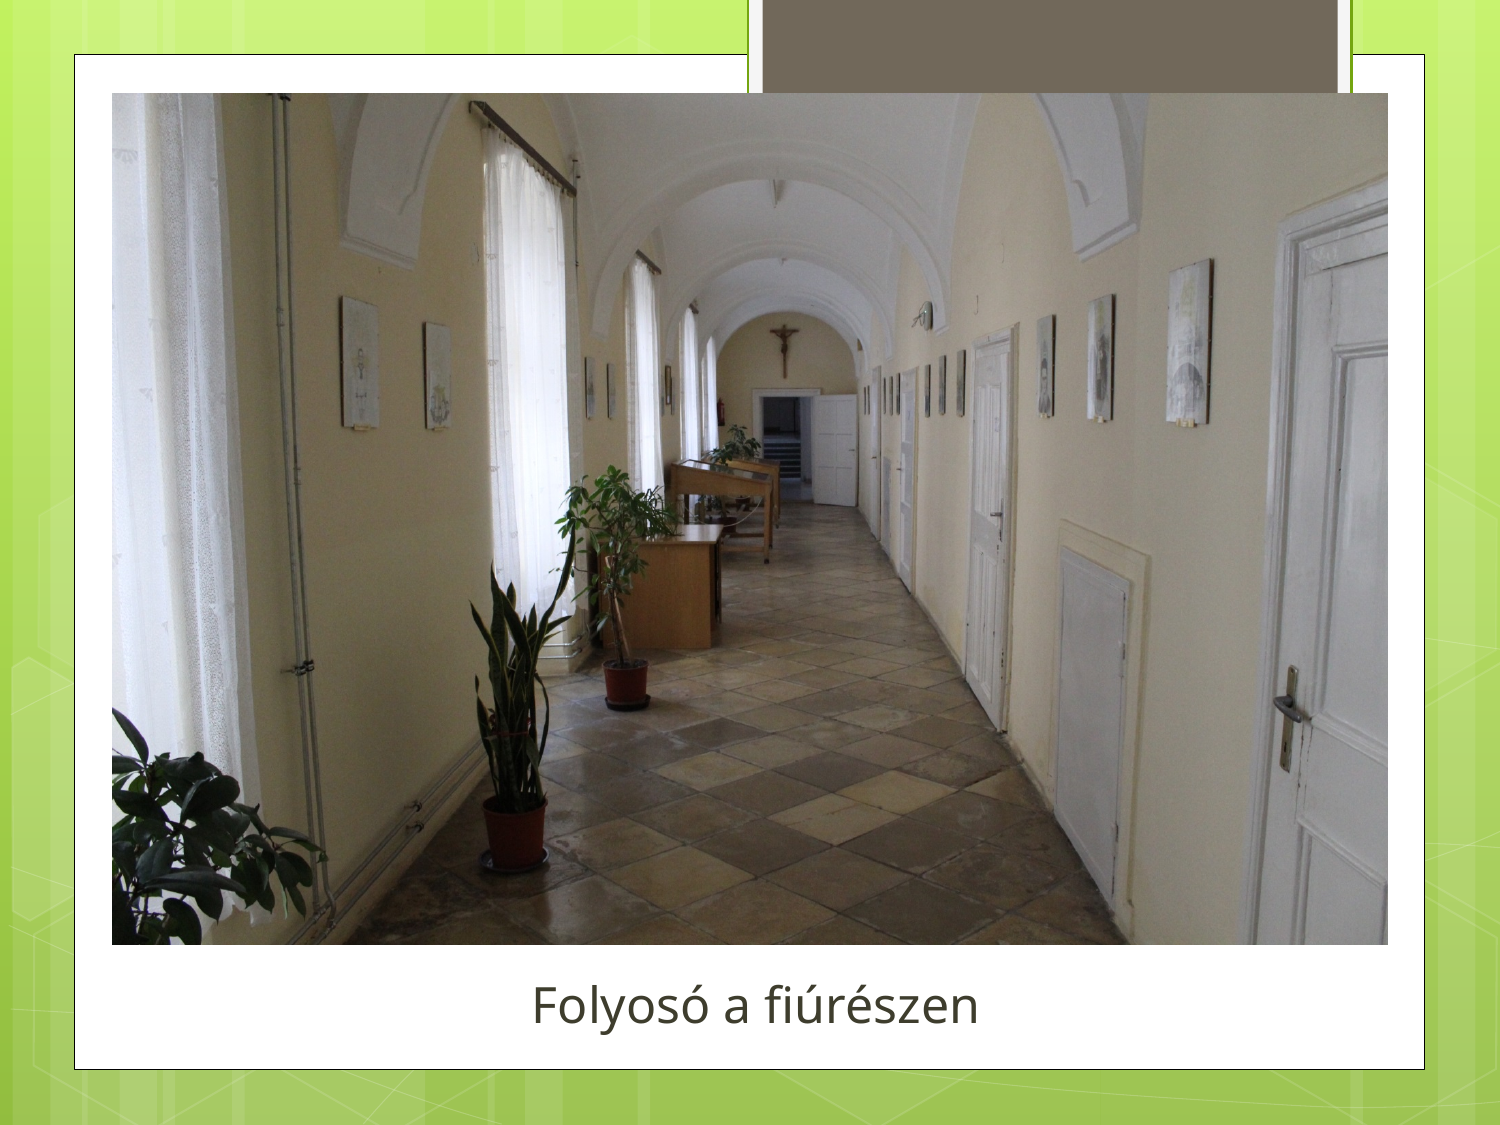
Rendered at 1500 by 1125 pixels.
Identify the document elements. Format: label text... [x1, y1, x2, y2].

picture [111, 93, 1389, 945]
list Folyosó a fiúrészen [194, 965, 1307, 1124]
